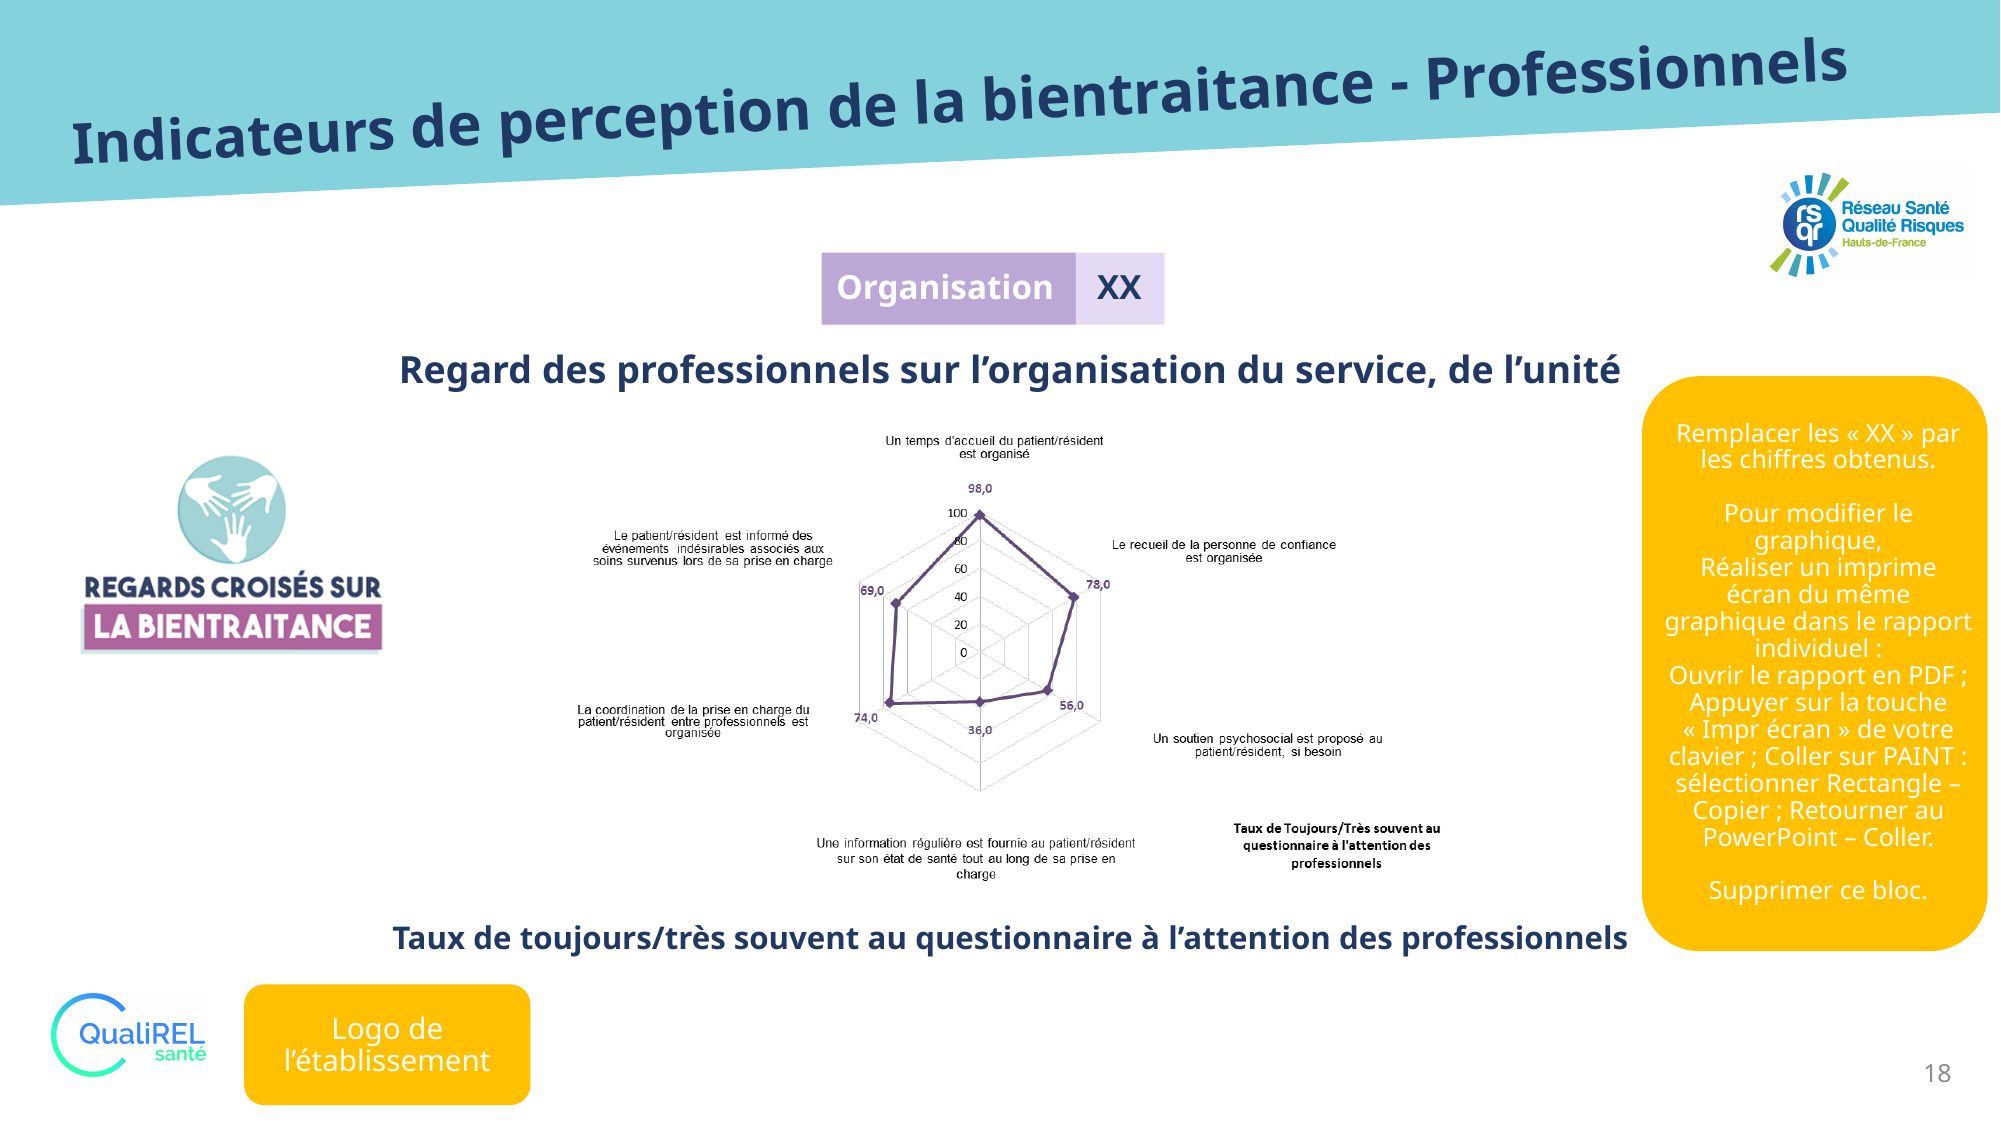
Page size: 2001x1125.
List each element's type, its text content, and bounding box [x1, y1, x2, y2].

text_box Regard des professionnels sur l’organisation du service, de l’unité [384, 338, 1638, 399]
text_box [1075, 251, 1166, 326]
text_box Taux de toujours/très souvent au questionnaire à l’attention des professionnels [377, 910, 1645, 963]
picture [51, 993, 206, 1077]
text_box Remplacer les « XX » par les chiffres obtenus. Pour modifier le graphique, Réaliser un imprime écran du même graphique dans le rapport individuel : Ouvrir le rapport en PDF ; Appuyer sur la touche « Impr écran » de votre clavier ; Coller sur PAINT : sélectionner Rectangle – Copier ; Retourner au PowerPoint – Coller. Supprimer ce bloc. [1649, 376, 1988, 949]
text_box [243, 983, 532, 1107]
text_box Indicateurs de perception de la bientraitance - Professionnels [56, 12, 1866, 185]
title Logo de l’établissement [34, 987, 251, 1088]
picture [1760, 164, 1971, 283]
text_box Organisation [821, 258, 1082, 314]
text_box XX [1082, 258, 1157, 314]
text_box [1640, 404, 1649, 924]
text_box [821, 314, 1075, 326]
slide_number 18 [1308, 1042, 1967, 1103]
picture [69, 445, 394, 668]
text_box [1680, 949, 1949, 953]
text_box [0, 0, 2000, 207]
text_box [539, 413, 1461, 903]
text_box [821, 251, 1075, 258]
text_box Logo de l’établissement [256, 995, 518, 1096]
